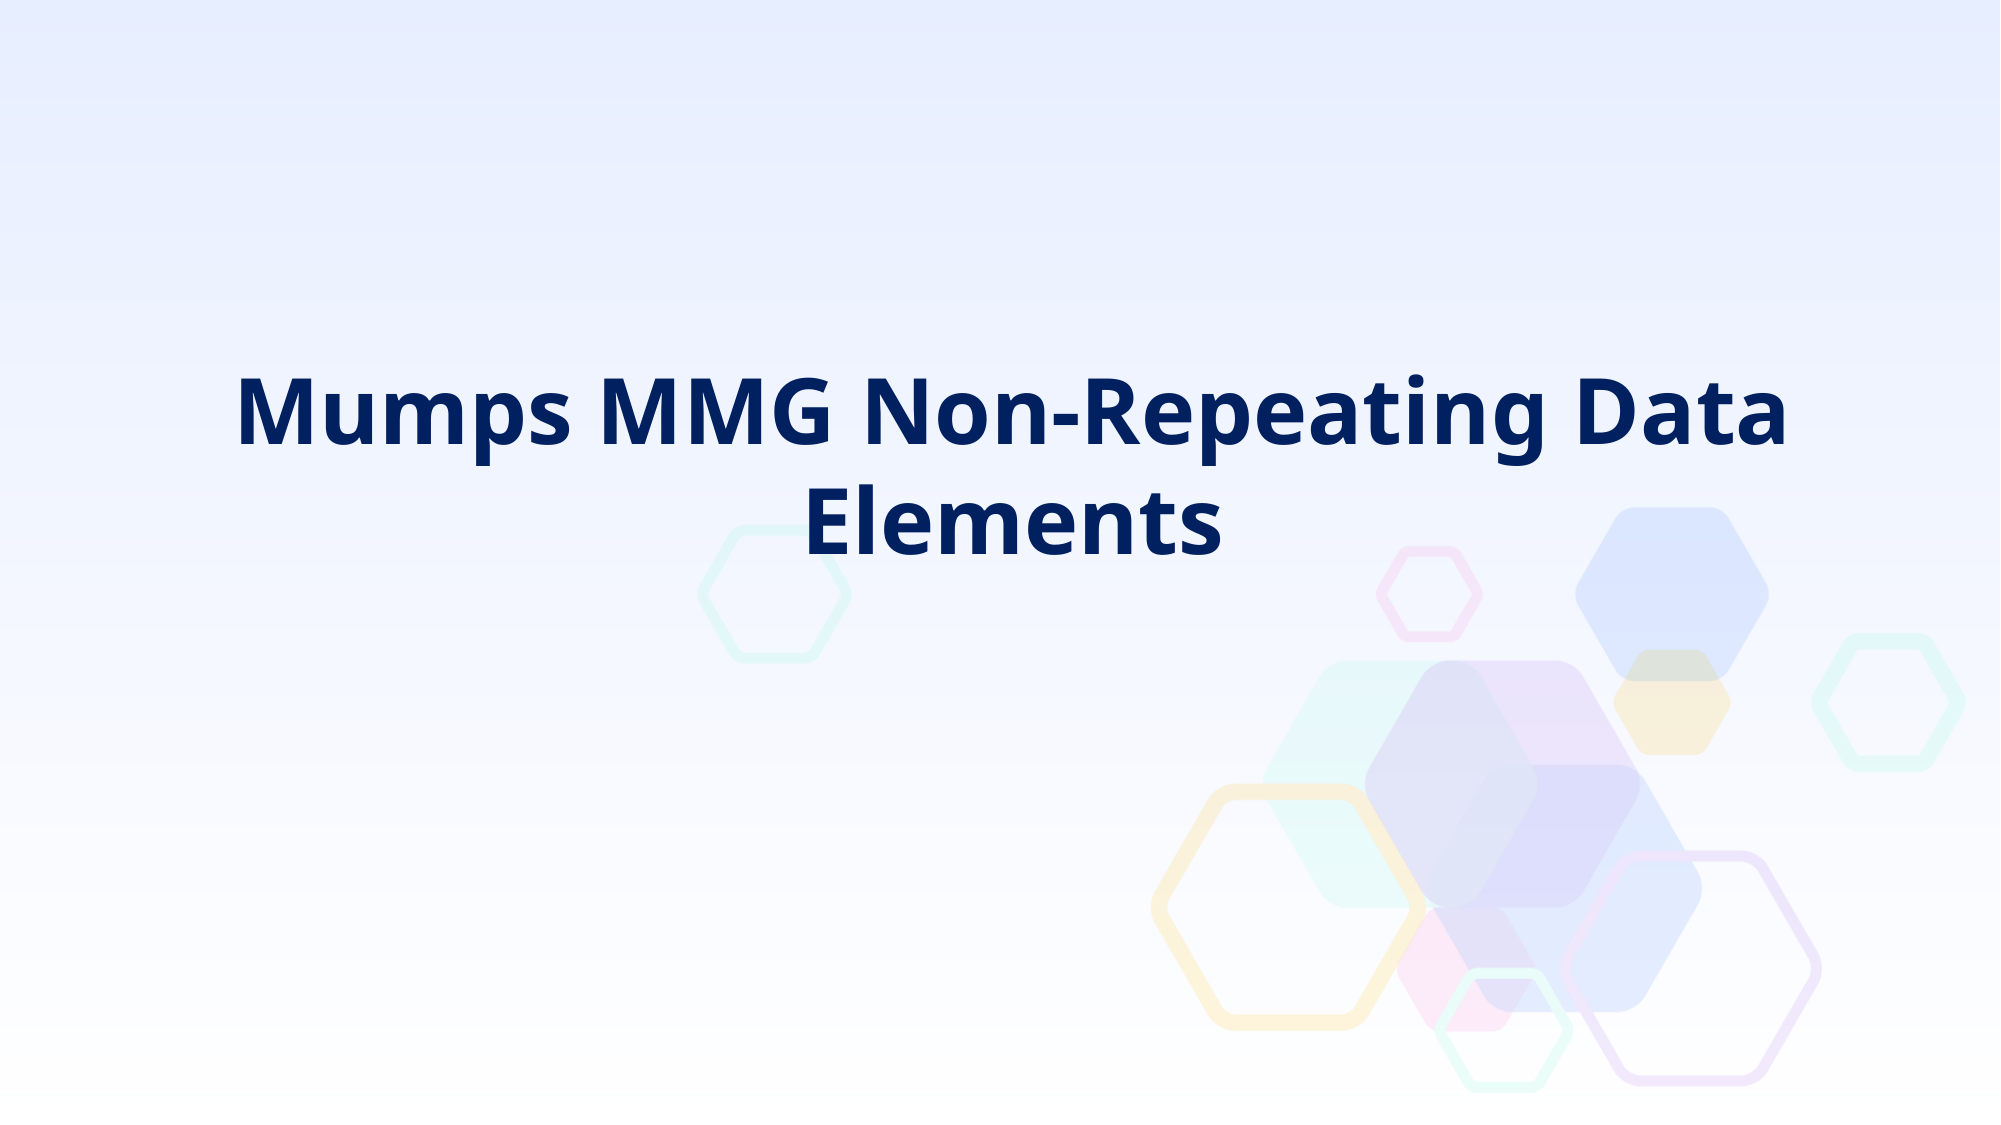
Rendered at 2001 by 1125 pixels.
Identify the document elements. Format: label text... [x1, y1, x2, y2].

picture [0, 0, 2000, 1125]
title Mumps MMG Non-Repeating Data Elements [25, 86, 2000, 840]
